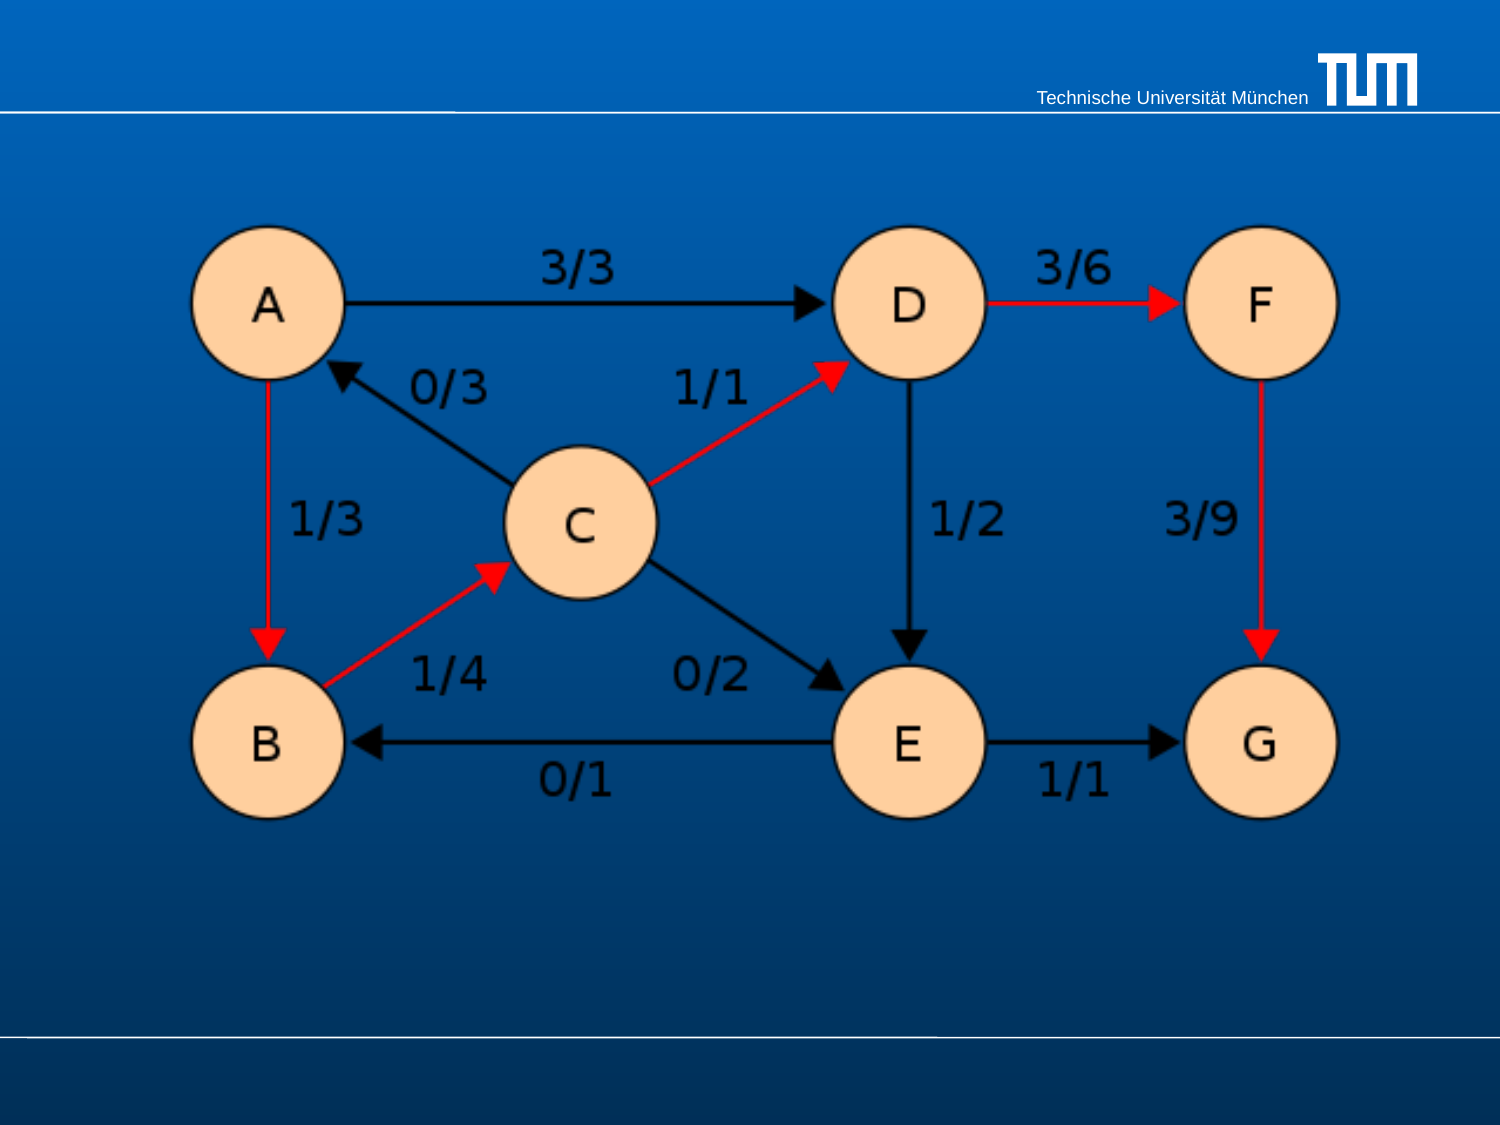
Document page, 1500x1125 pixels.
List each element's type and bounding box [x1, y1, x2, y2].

list [175, 210, 1348, 837]
